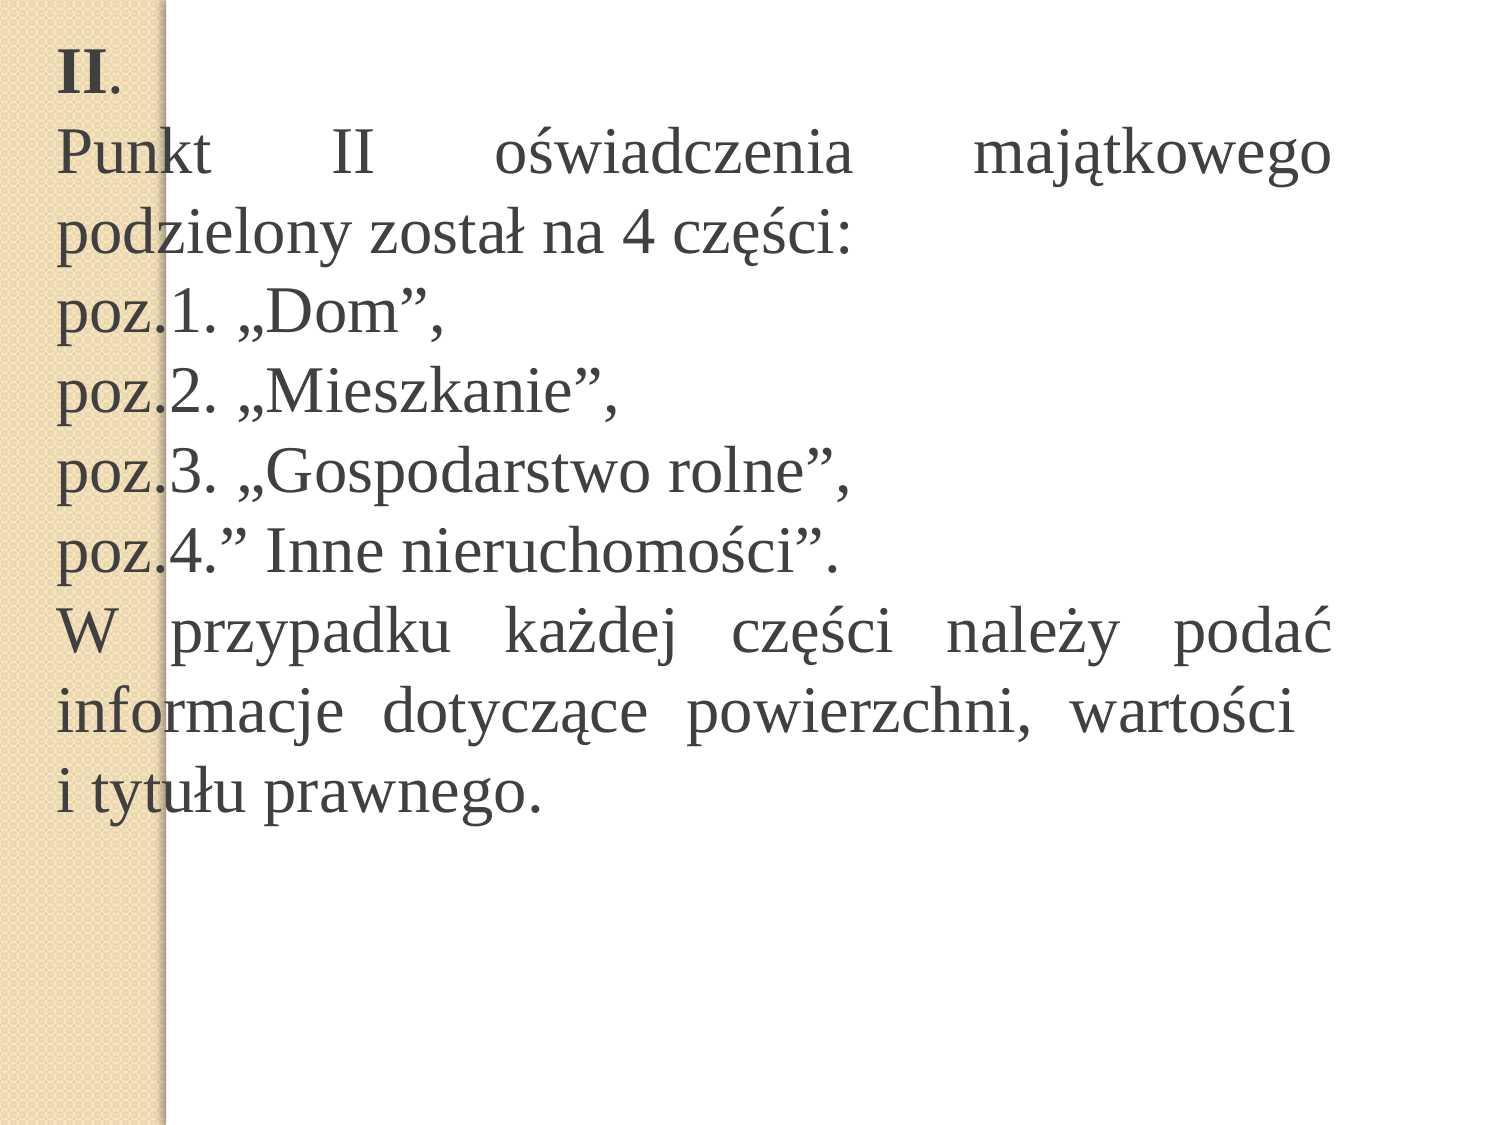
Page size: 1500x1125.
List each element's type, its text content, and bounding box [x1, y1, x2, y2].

text_box II. Punkt II oświadczenia majątkowego podzielony został na 4 części: poz.1. „Dom”, poz.2. „Mieszkanie”, poz.3. „Gospodarstwo rolne”, poz.4.” Inne nieruchomości”. W przypadku każdej części należy podać informacje dotyczące powierzchni, wartości i tytułu prawnego. [41, 19, 1350, 1005]
